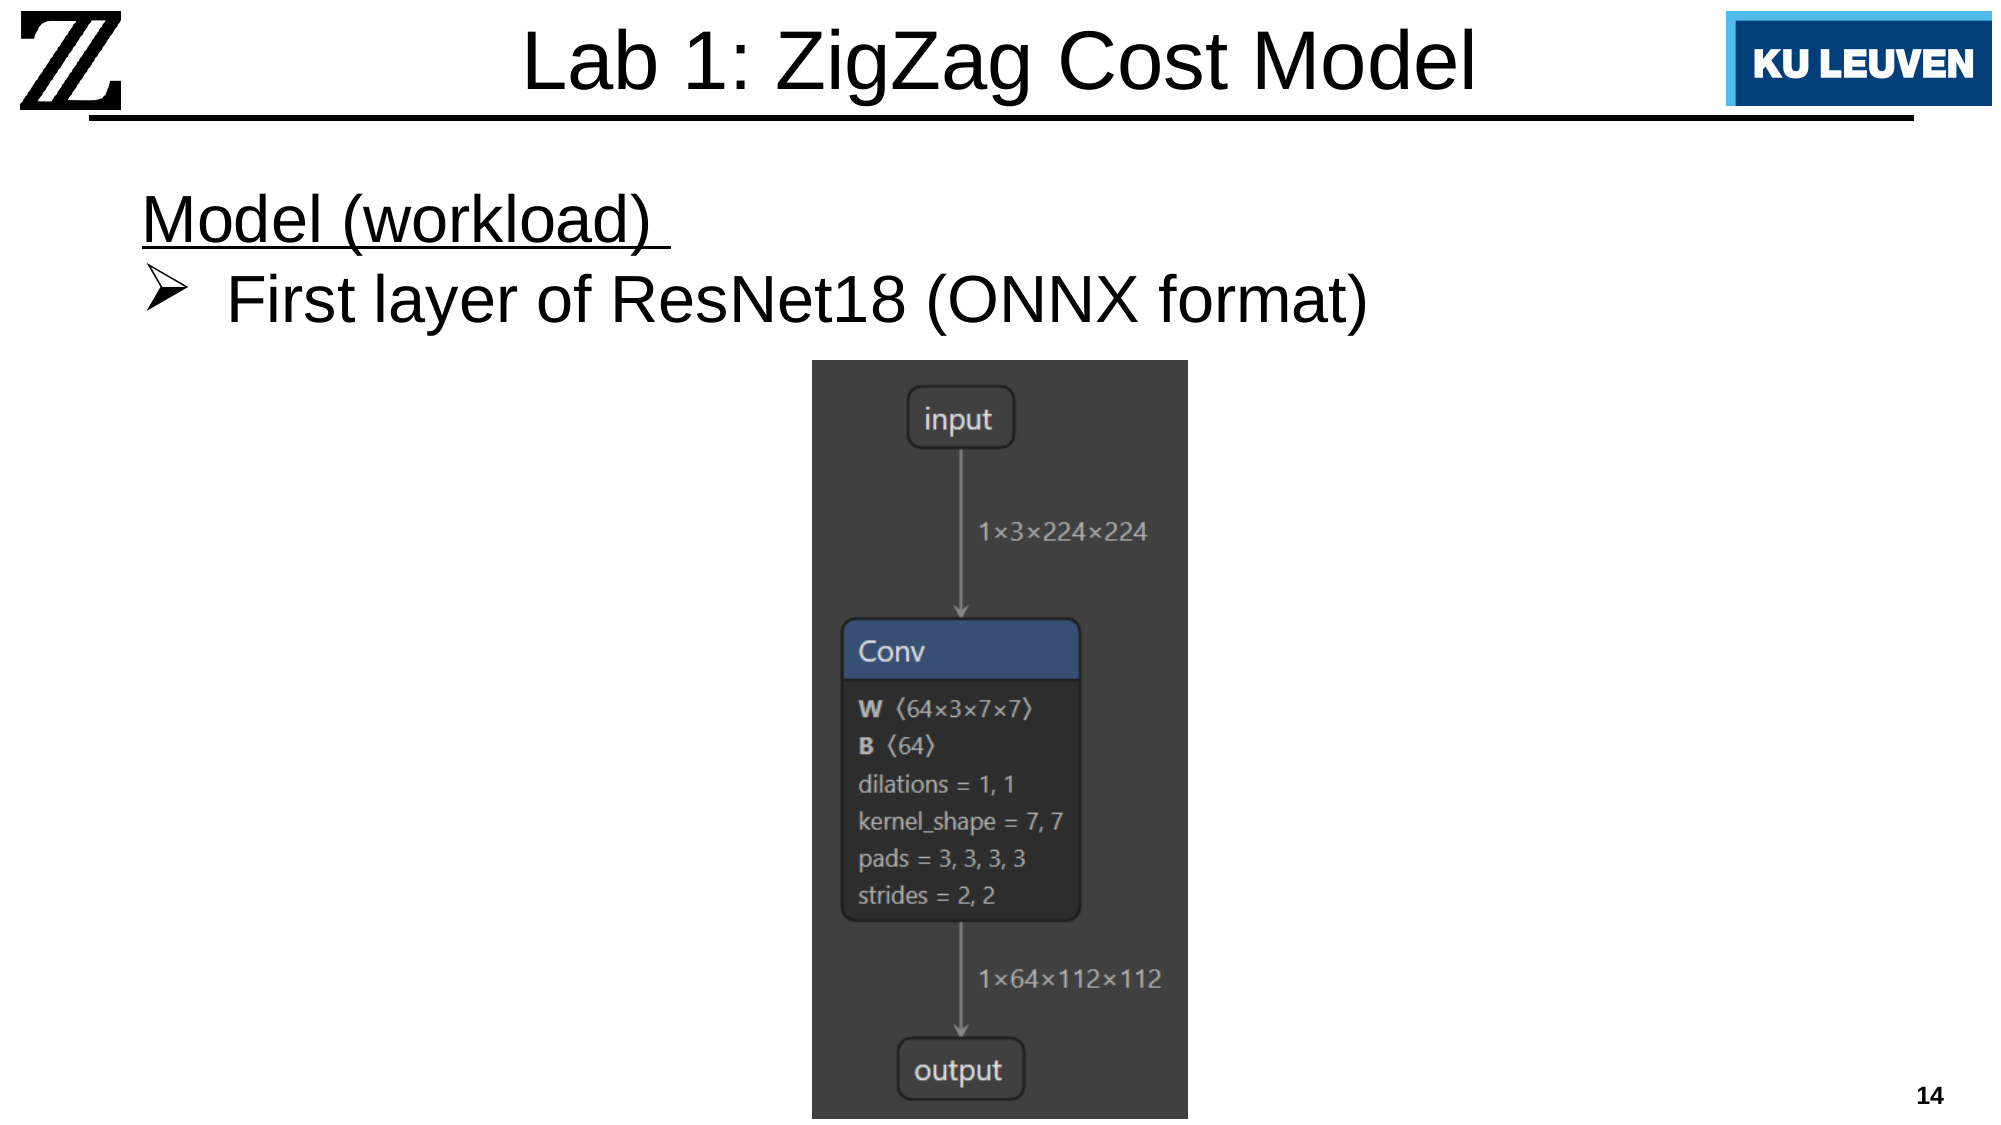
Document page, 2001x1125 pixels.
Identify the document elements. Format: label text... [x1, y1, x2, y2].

picture [812, 360, 1188, 1119]
picture [20, 9, 121, 110]
picture [1863, 11, 1992, 106]
title Lab 1: ZigZag Cost Model [137, 6, 1863, 118]
text_box Model (workload) First layer of ResNet18 (ONNX format) [126, 168, 1952, 343]
